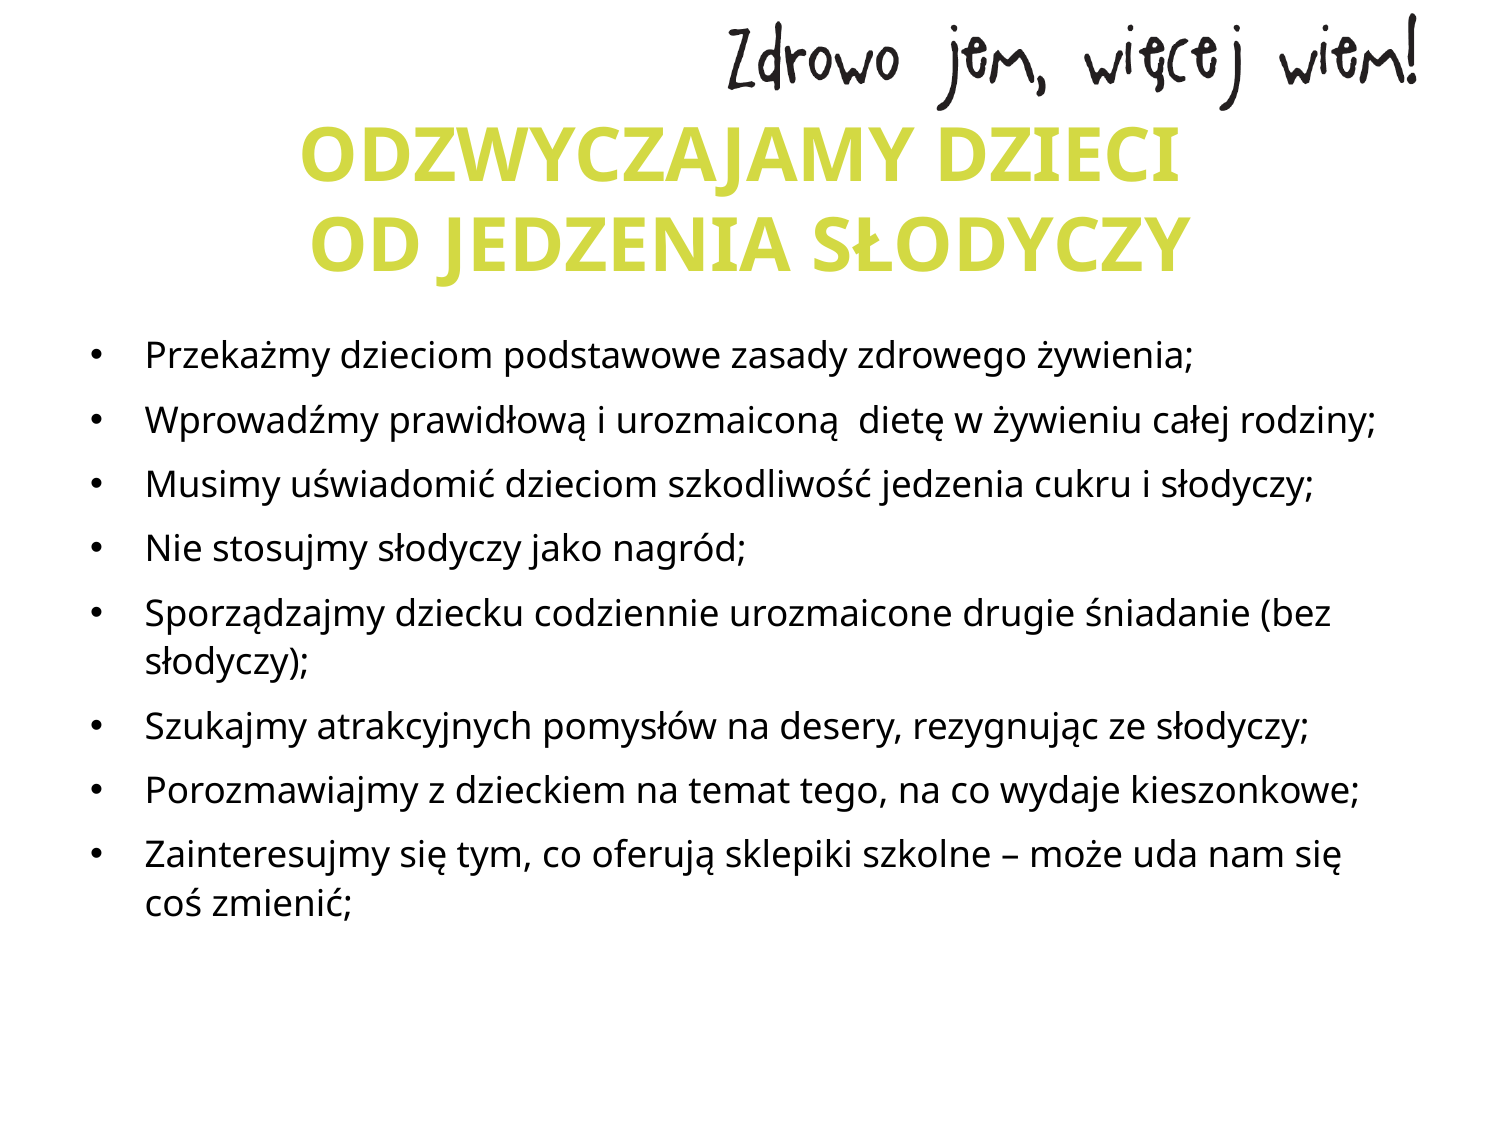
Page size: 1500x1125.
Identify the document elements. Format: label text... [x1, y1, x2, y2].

list Przekażmy dzieciom podstawowe zasady zdrowego żywienia; Wprowadźmy prawidłową i urozmaiconą dietę w żywieniu całej rodziny; Musimy uświadomić dzieciom szkodliwość jedzenia cukru i słodyczy; Nie stosujmy słodyczy jako nagród; Sporządzajmy dziecku codziennie urozmaicone drugie śniadanie (bez słodyczy); Szukajmy atrakcyjnych pomysłów na desery, rezygnując ze słodyczy; Porozmawiajmy z dzieckiem na temat tego, na co wydaje kieszonkowe; Zainteresujmy się tym, co oferują sklepiki szkolne – może uda nam się coś zmienić; [75, 320, 1425, 1063]
title ODZWYCZAJAMY DZIECI OD JEDZENIA SŁODYCZY [75, 102, 1425, 291]
picture [720, 10, 1424, 102]
